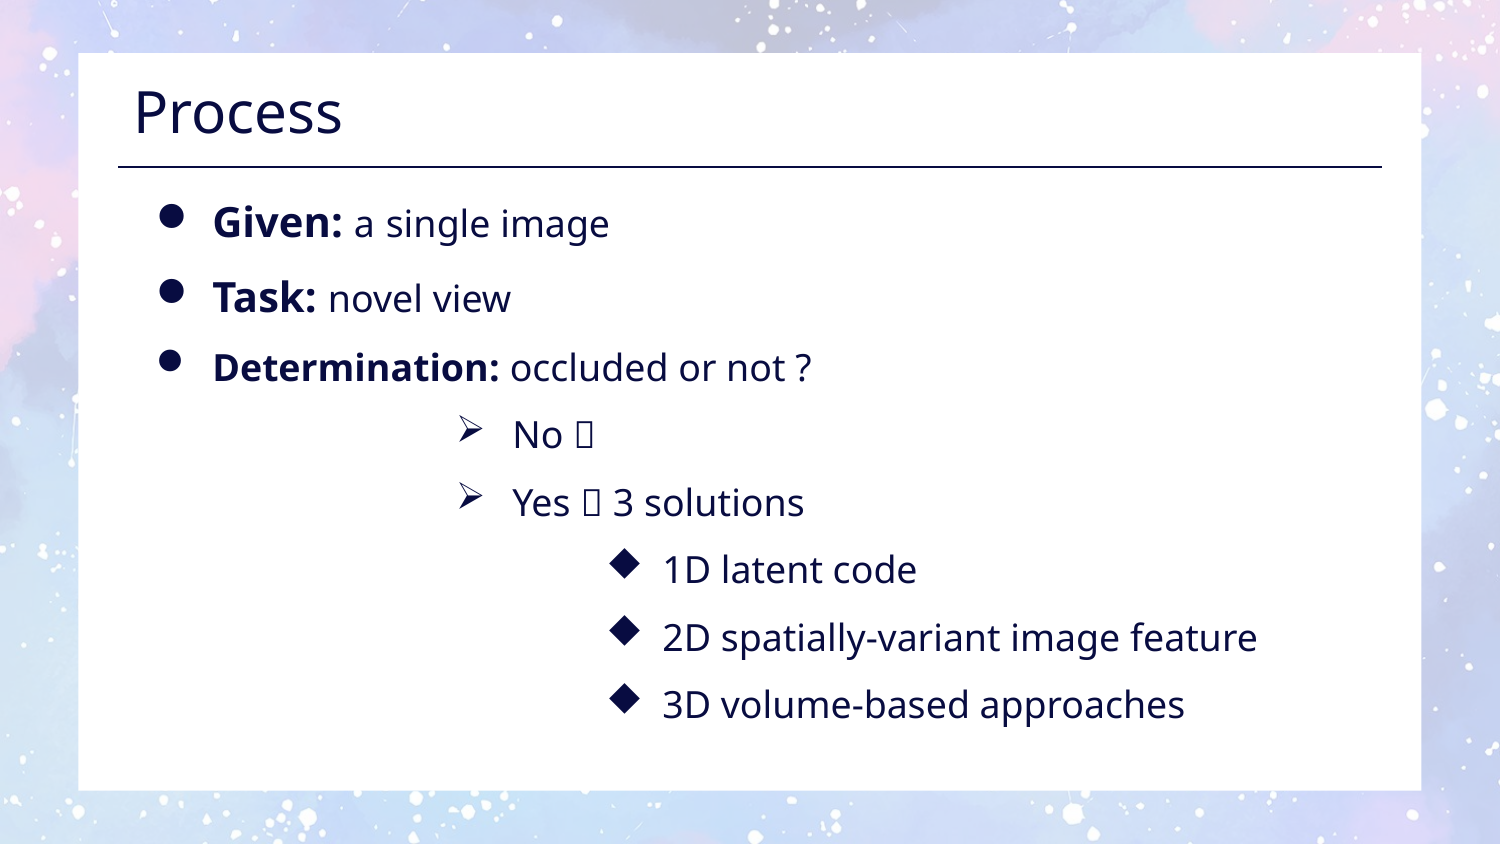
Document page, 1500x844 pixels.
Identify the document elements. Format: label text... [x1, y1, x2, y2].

title Process [118, 63, 1382, 156]
